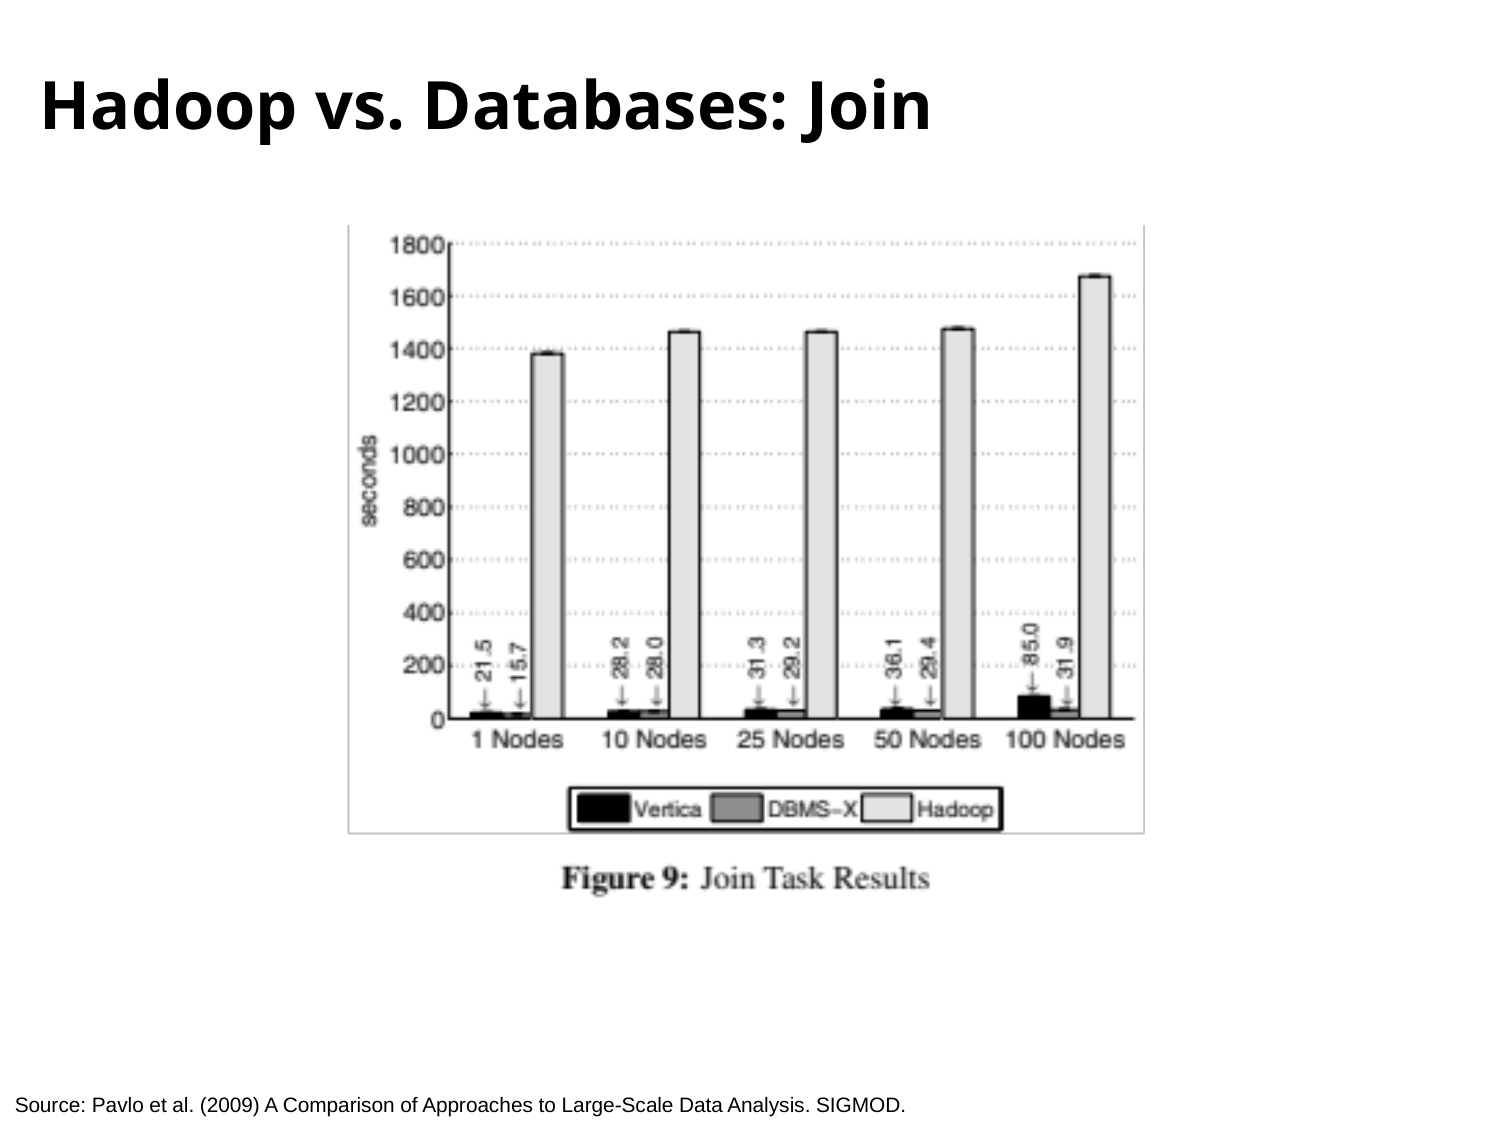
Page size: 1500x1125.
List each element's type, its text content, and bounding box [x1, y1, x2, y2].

picture [329, 224, 1151, 915]
title Hadoop vs. Databases: Join [24, 18, 1451, 188]
text_box Source: Pavlo et al. (2009) A Comparison of Approaches to Large-Scale Data Analysis. SIGMOD. [0, 1084, 1388, 1125]
